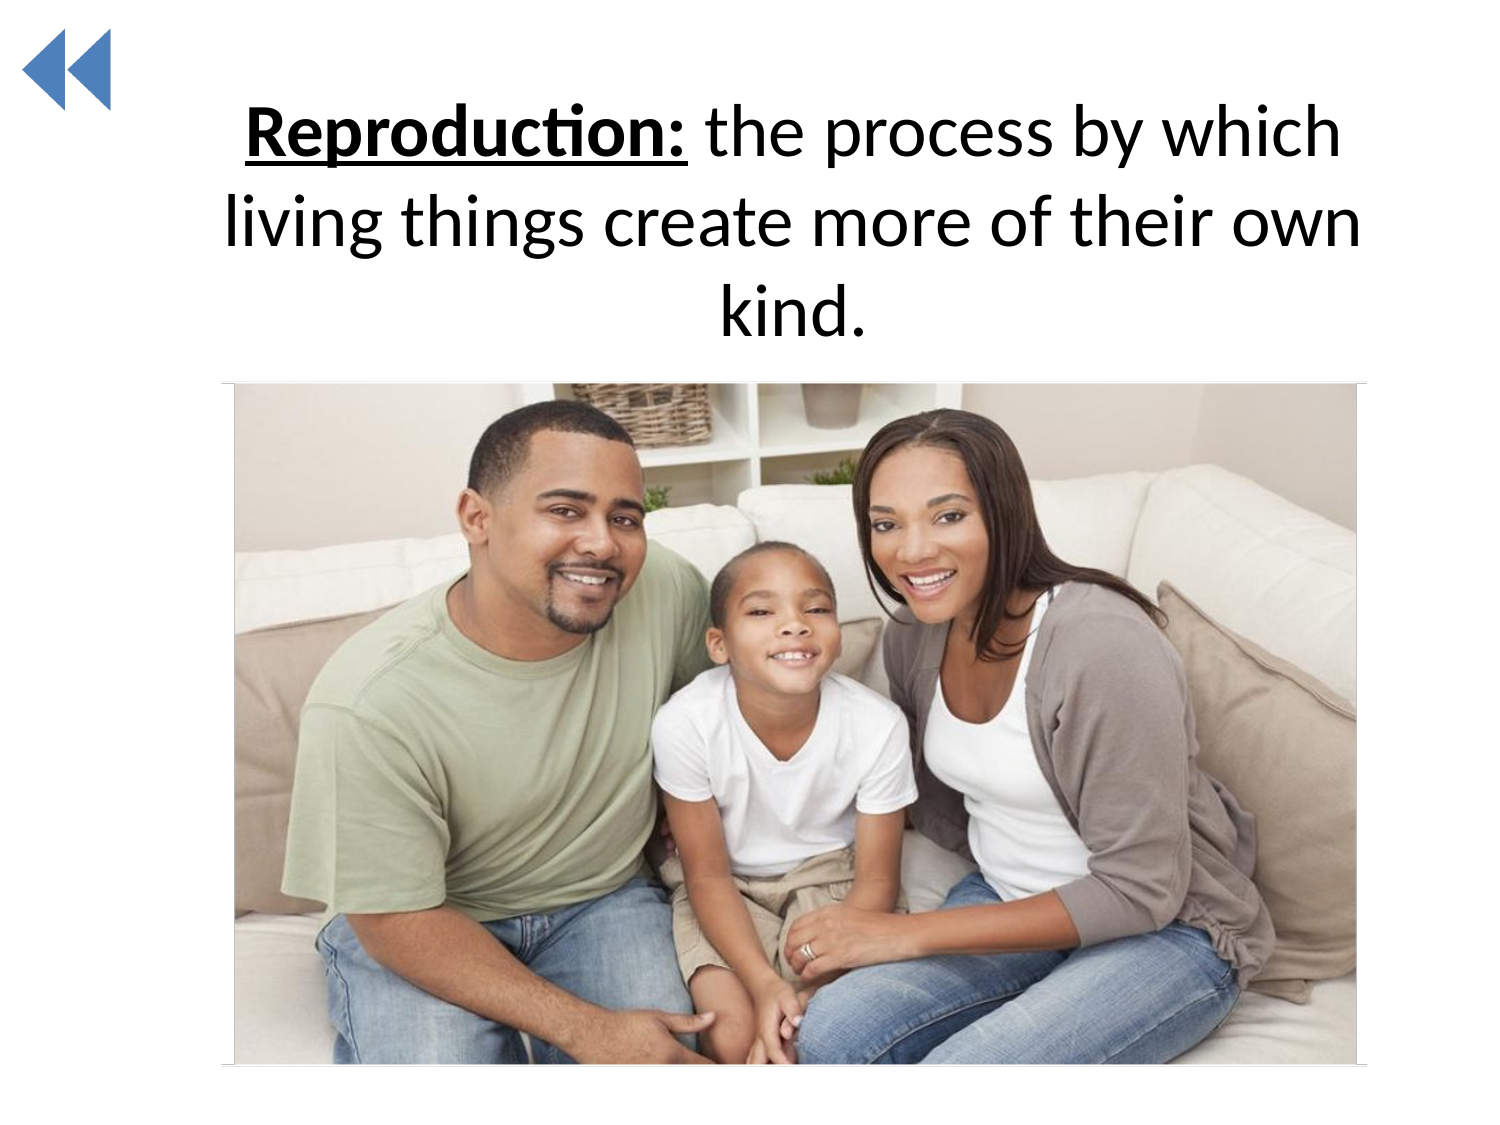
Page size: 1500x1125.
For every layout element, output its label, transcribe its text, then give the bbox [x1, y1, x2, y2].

picture [221, 380, 1368, 1069]
title Reproduction: the process by which living things create more of their own kind. [174, 52, 1415, 381]
text_box [0, 0, 140, 140]
